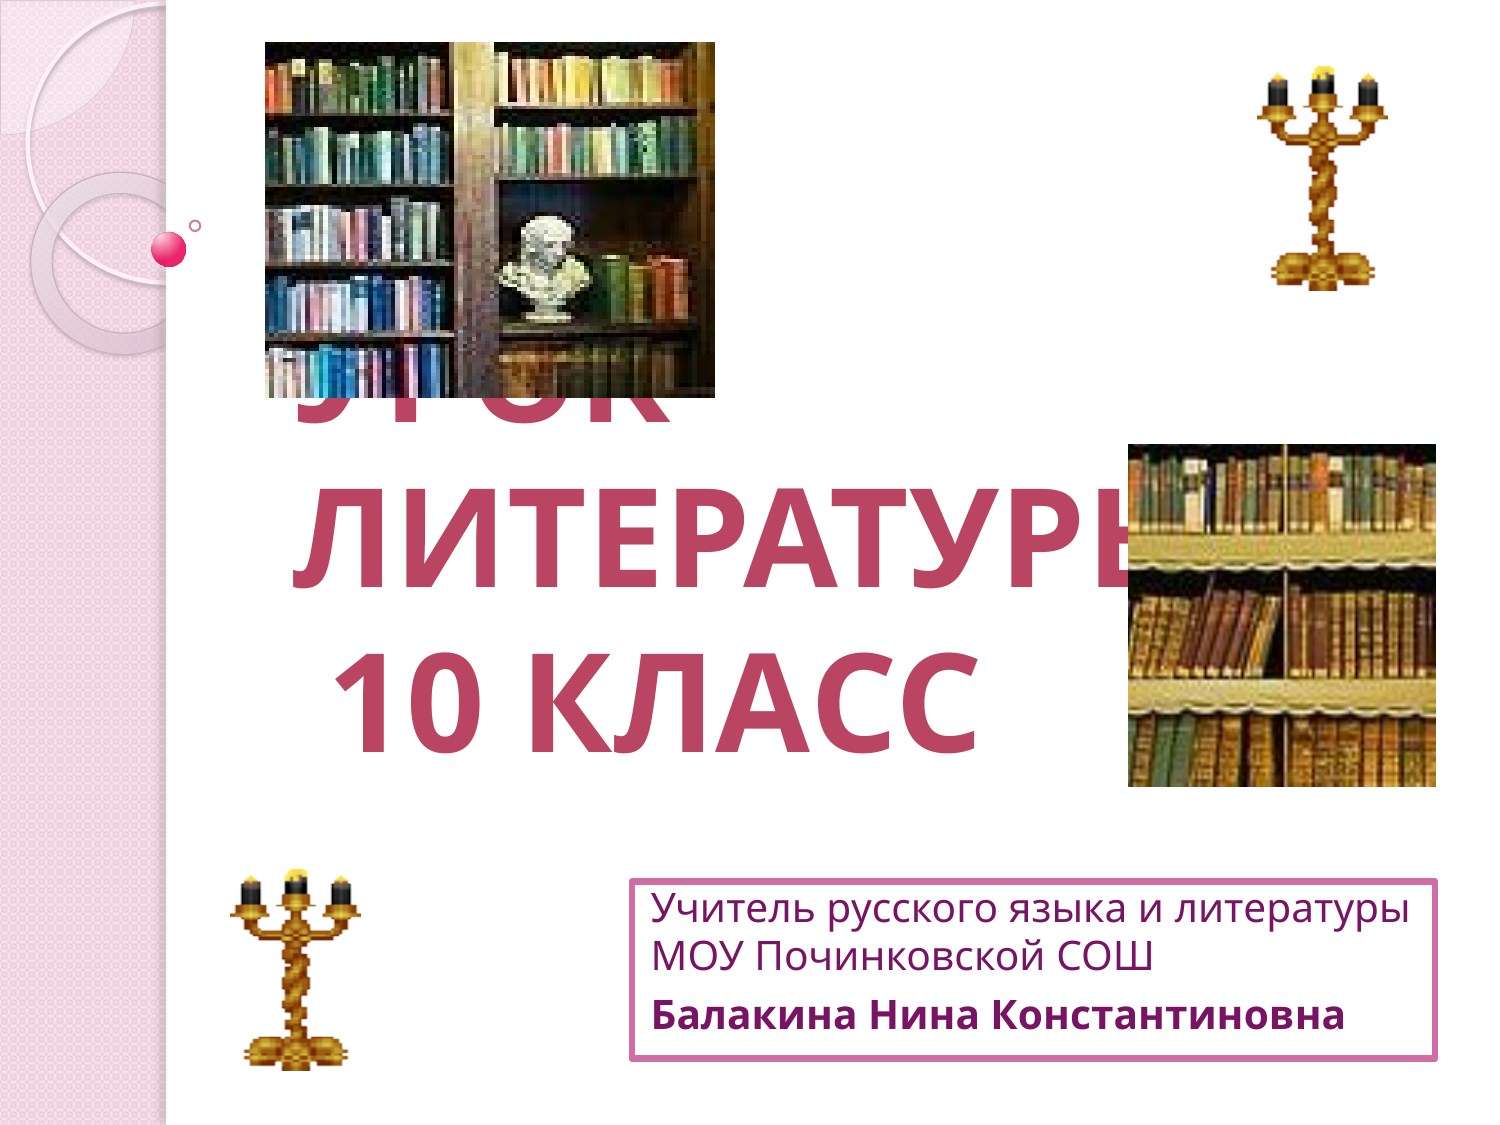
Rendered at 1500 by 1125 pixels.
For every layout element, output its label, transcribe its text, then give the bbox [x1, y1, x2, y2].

picture [1127, 443, 1436, 788]
picture [229, 869, 361, 1071]
subtitle Учитель русского языка и литературы МОУ Починковской СОШ Балакина Нина Константиновна [629, 878, 1438, 1062]
picture [265, 42, 715, 398]
title Урок литературы 10 класс [277, 149, 1412, 787]
picture [1257, 65, 1389, 292]
